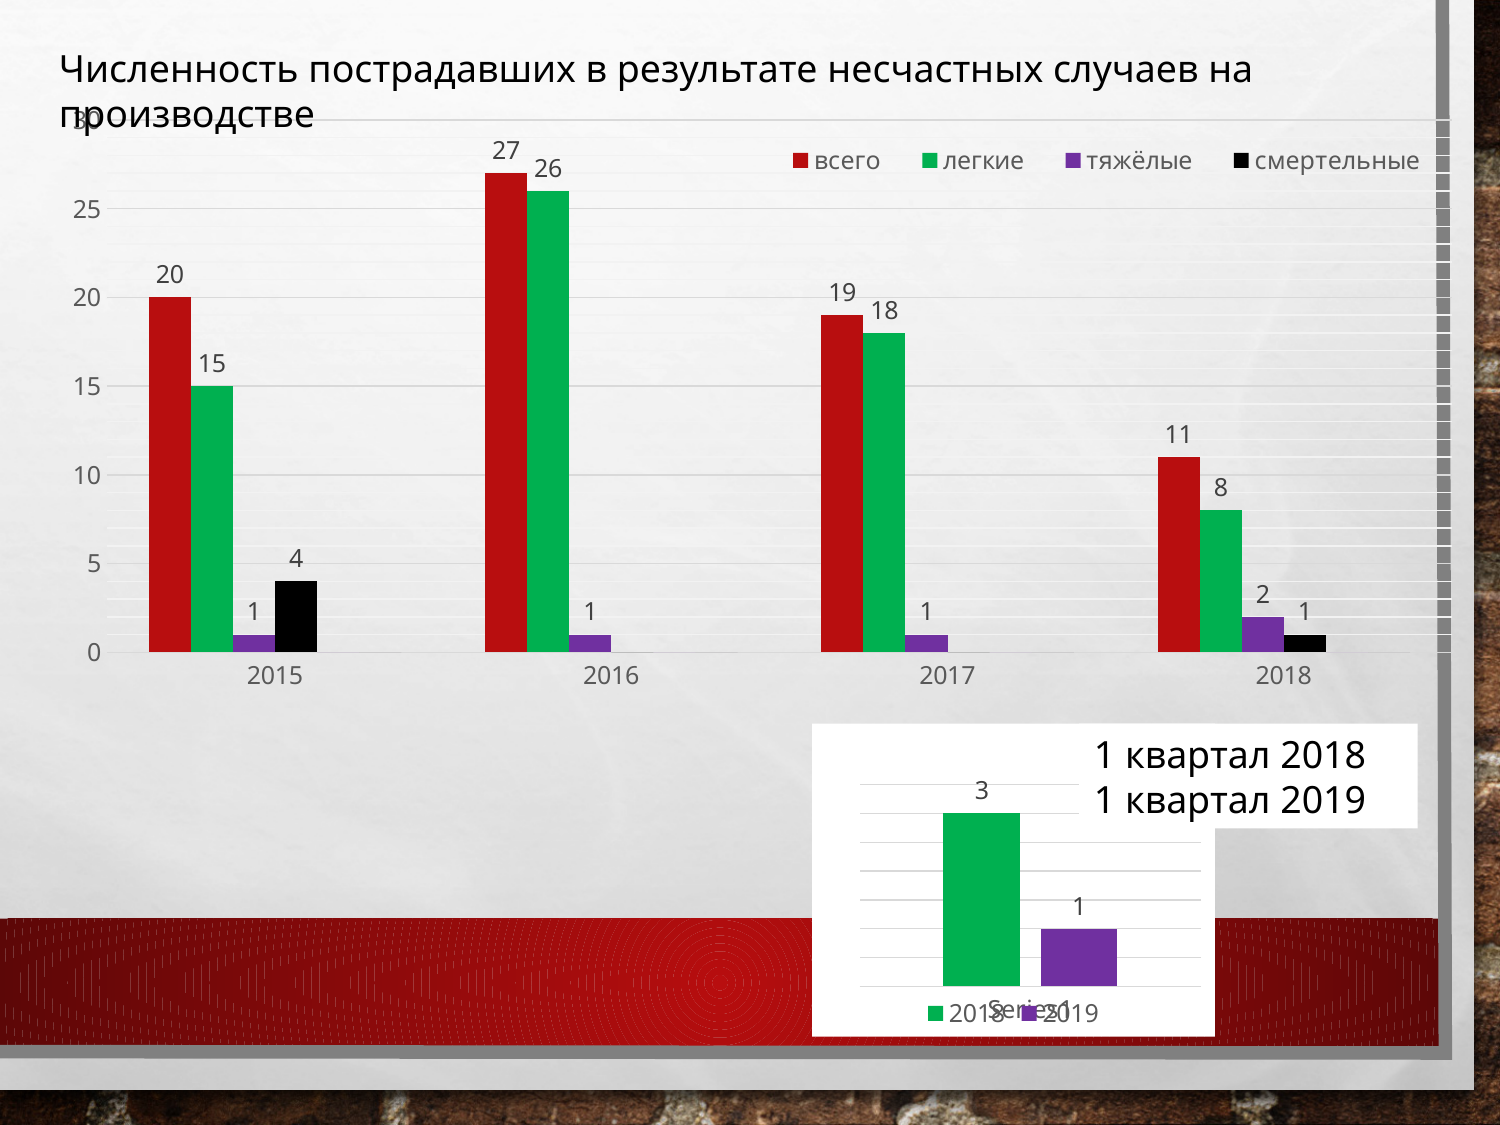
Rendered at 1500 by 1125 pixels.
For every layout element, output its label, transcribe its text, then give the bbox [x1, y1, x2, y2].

text_box Численность пострадавших в результате несчастных случаев на производстве [44, 37, 1418, 90]
text_box 1 квартал 2018 1 квартал 2019 [1216, 723, 1418, 829]
chart [811, 723, 1216, 1037]
chart [43, 90, 1481, 706]
picture [0, 0, 1500, 1125]
